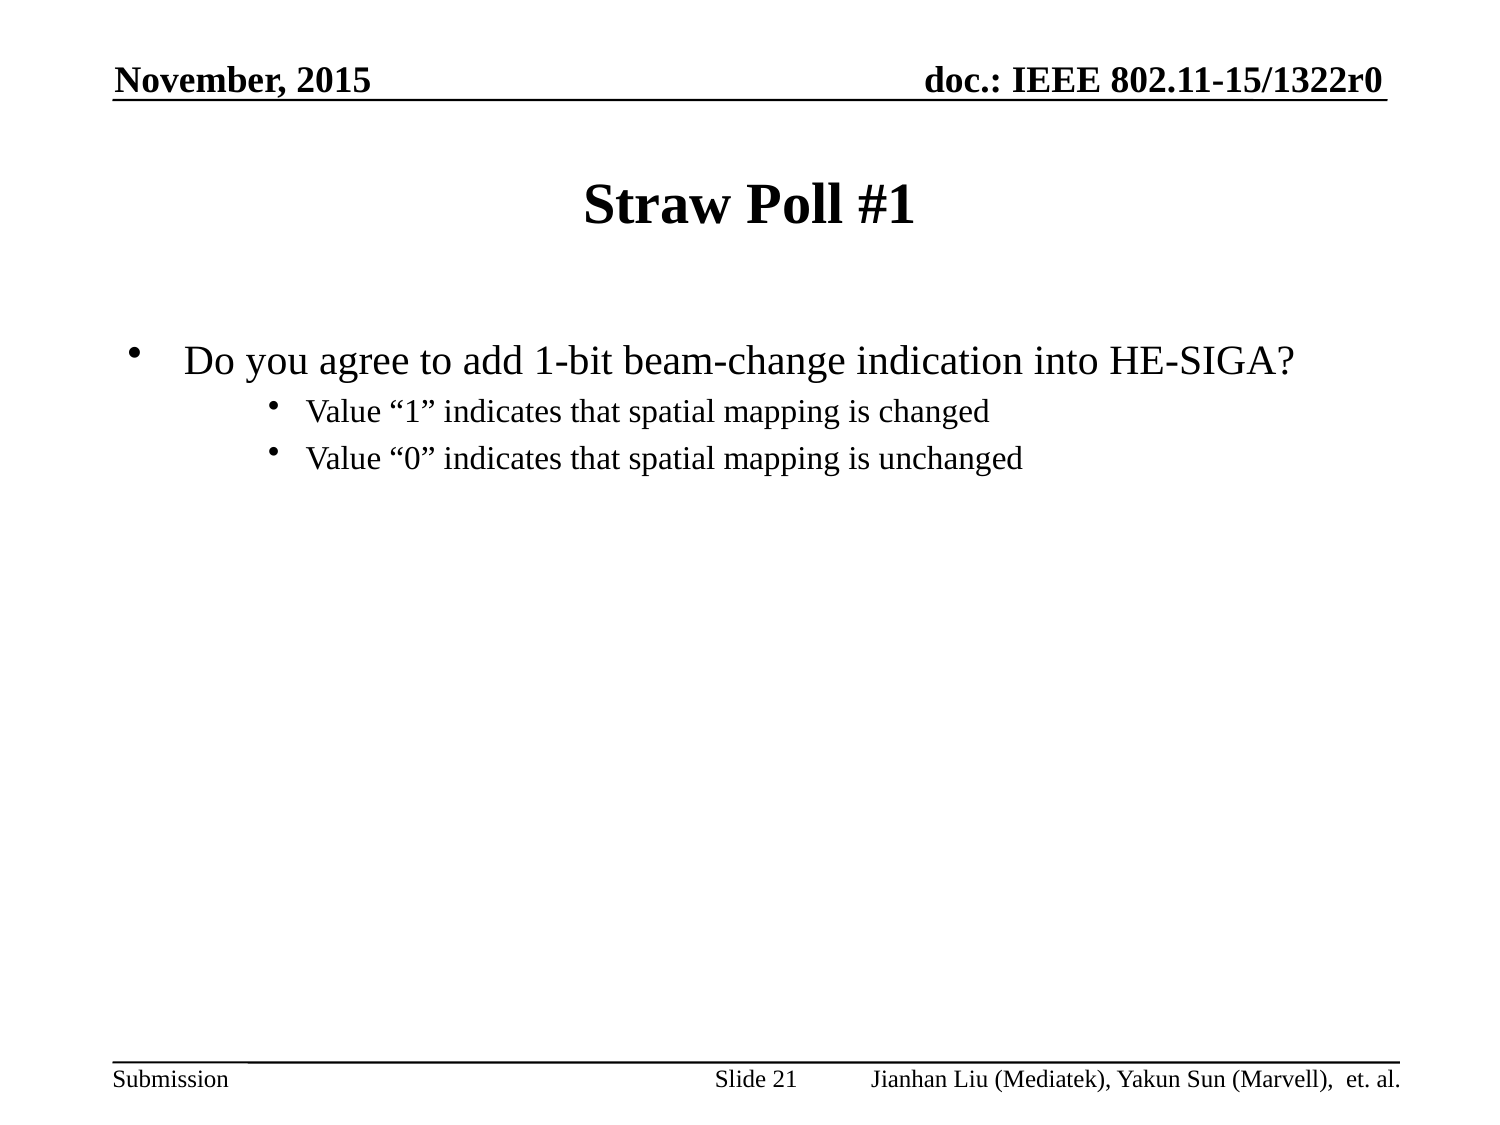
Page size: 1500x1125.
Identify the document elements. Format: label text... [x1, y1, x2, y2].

slide_number Slide 21 [712, 1061, 800, 1093]
footer Jianhan Liu (Mediatek), Yakun Sun (Marvell), et. al. [863, 1061, 1402, 1093]
title Straw Poll #1 [112, 112, 1388, 288]
list Do you agree to add 1-bit beam-change indication into HE-SIGA? Value “1” indicates that spatial mapping is changed Value “0” indicates that spatial mapping is unchanged [112, 324, 1388, 1001]
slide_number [114, 54, 375, 101]
